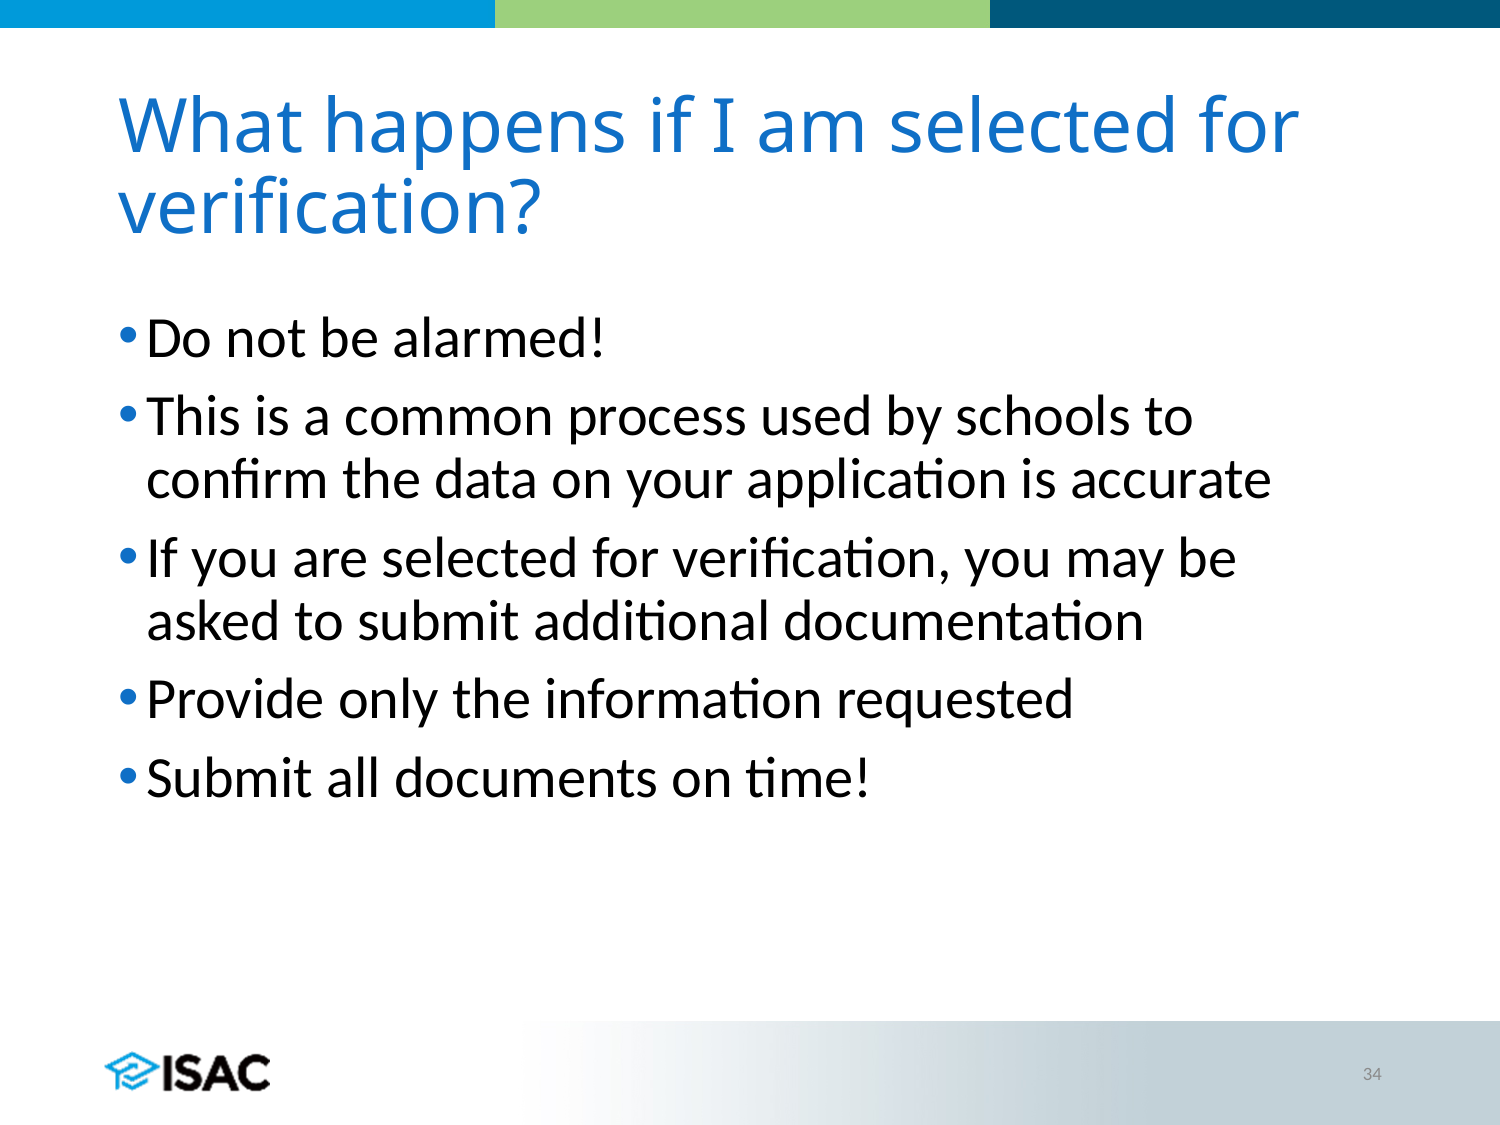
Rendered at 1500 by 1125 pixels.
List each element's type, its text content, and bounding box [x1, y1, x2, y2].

slide_number 34 [1059, 1042, 1397, 1103]
list Do not be alarmed! This is a common process used by schools to confirm the data on your application is accurate If you are selected for verification, you may be asked to submit additional documentation Provide only the information requested Submit all documents on time! [103, 299, 1397, 1014]
title What happens if I am selected for verification? [103, 59, 1397, 278]
picture [0, 0, 1500, 1125]
